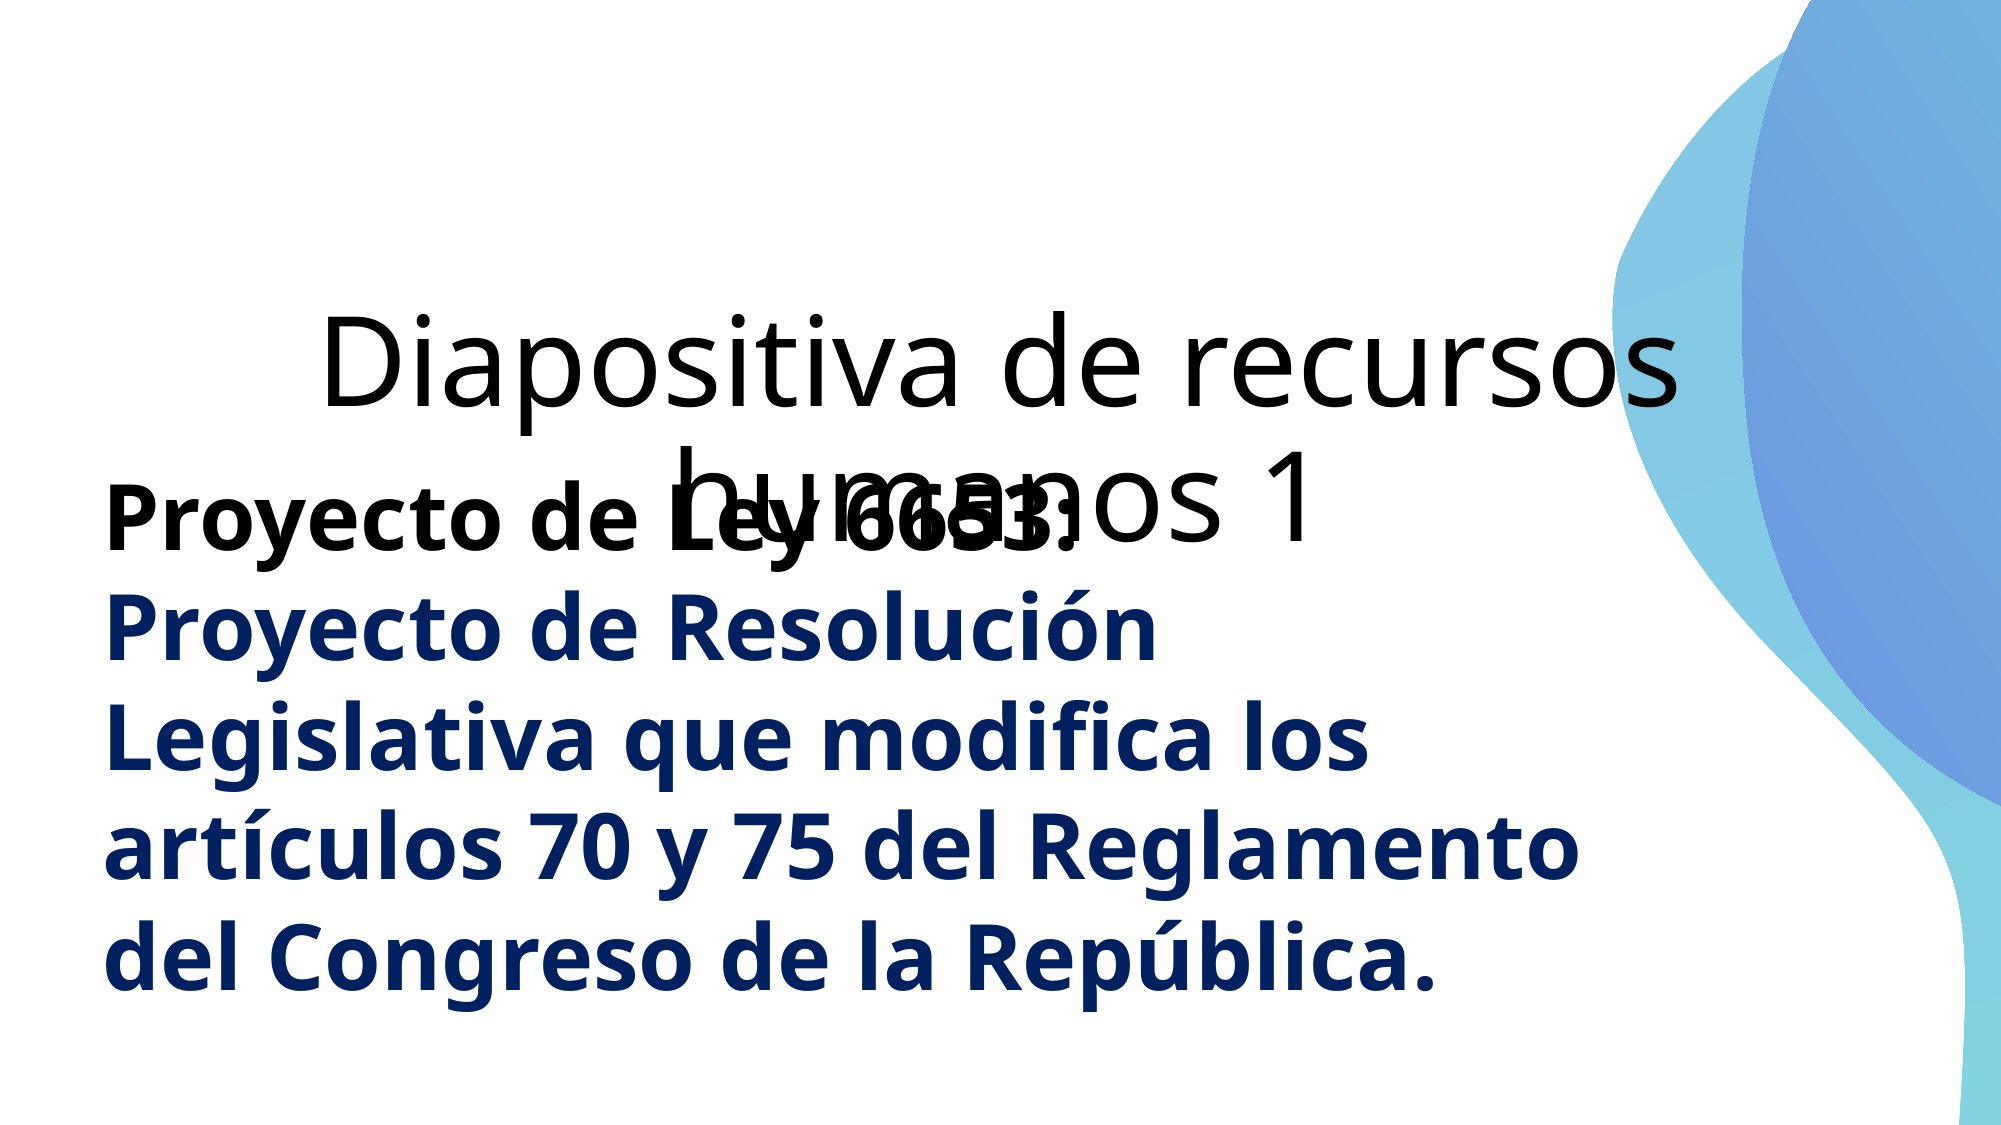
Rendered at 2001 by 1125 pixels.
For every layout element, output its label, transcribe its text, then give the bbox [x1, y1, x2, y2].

text_box Proyecto de Ley 6653: Proyecto de Resolución Legislativa que modifica los artículos 70 y 75 del Reglamento del Congreso de la República. [102, 458, 1589, 1119]
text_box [1673, 0, 2000, 1125]
title Diapositiva de recursos humanos 1 [249, 184, 1673, 576]
